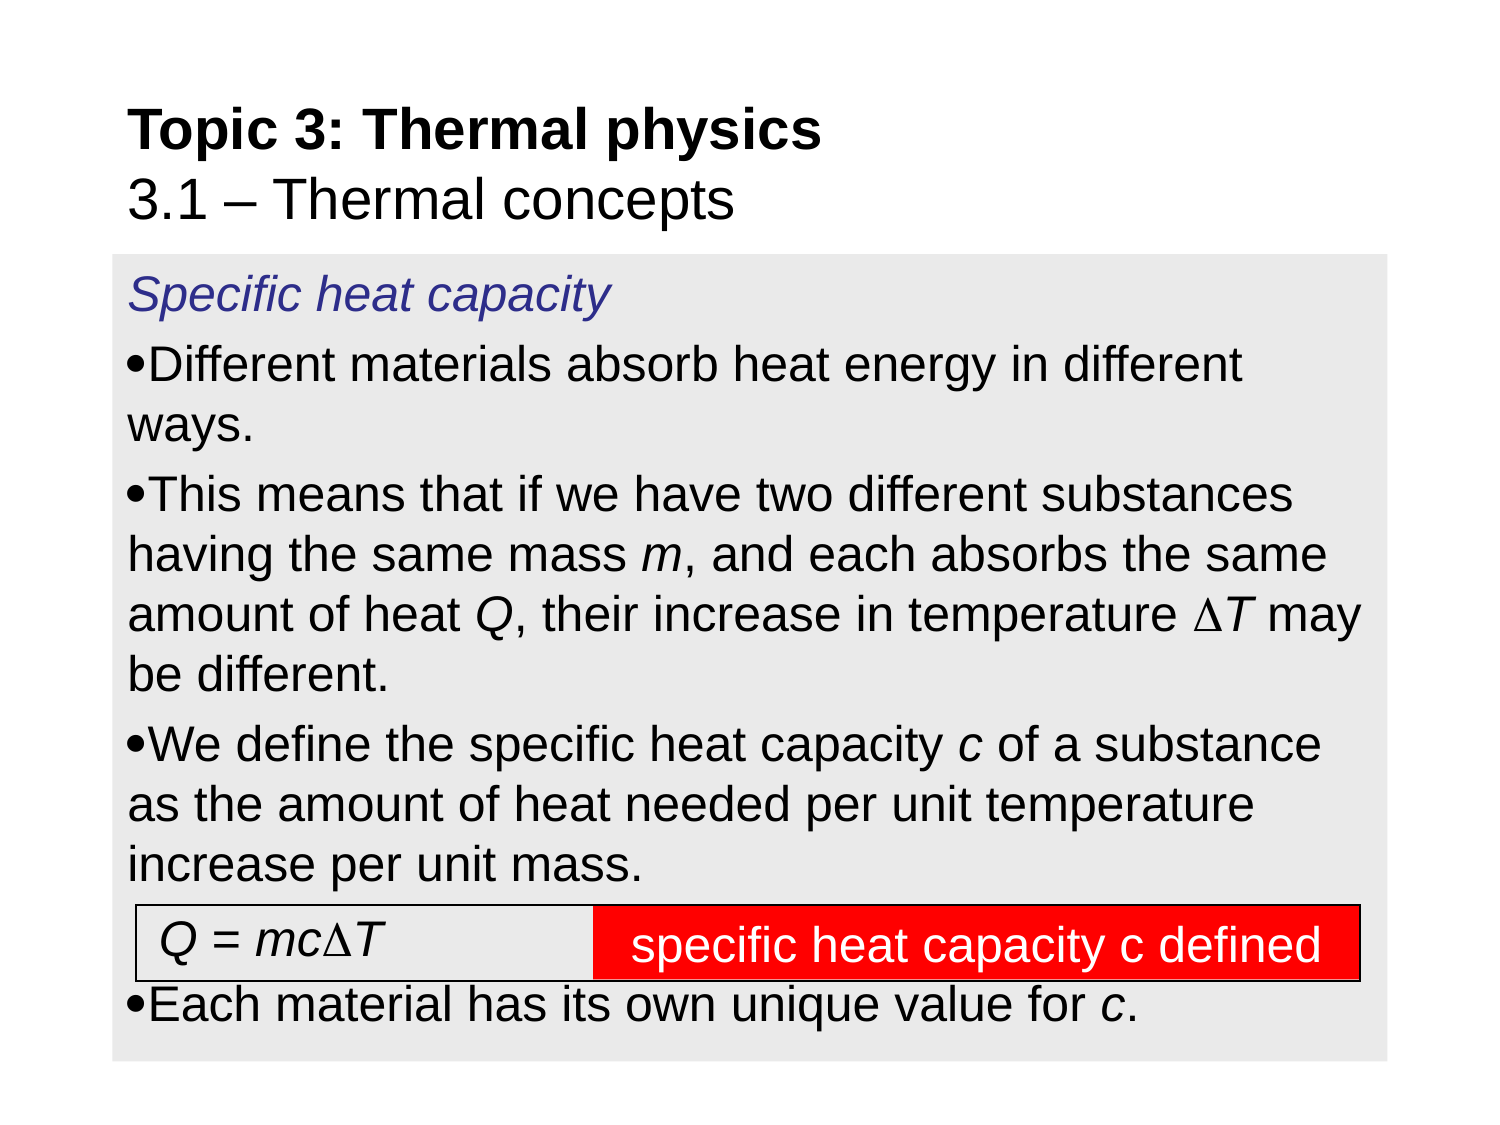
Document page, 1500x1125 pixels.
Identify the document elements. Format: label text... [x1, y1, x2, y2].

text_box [135, 904, 1361, 981]
title Topic 3: Thermal physics 3.1 – Thermal concepts [112, 87, 1388, 235]
text_box Specific heat capacity Different materials absorb heat energy in different ways. This means that if we have two different substances having the same mass m, and each absorbs the same amount of heat Q, their increase in temperature T may be different. We define the specific heat capacity c of a substance as the amount of heat needed per unit temperature increase per unit mass. Each material has its own unique value for c. [112, 254, 1388, 1062]
